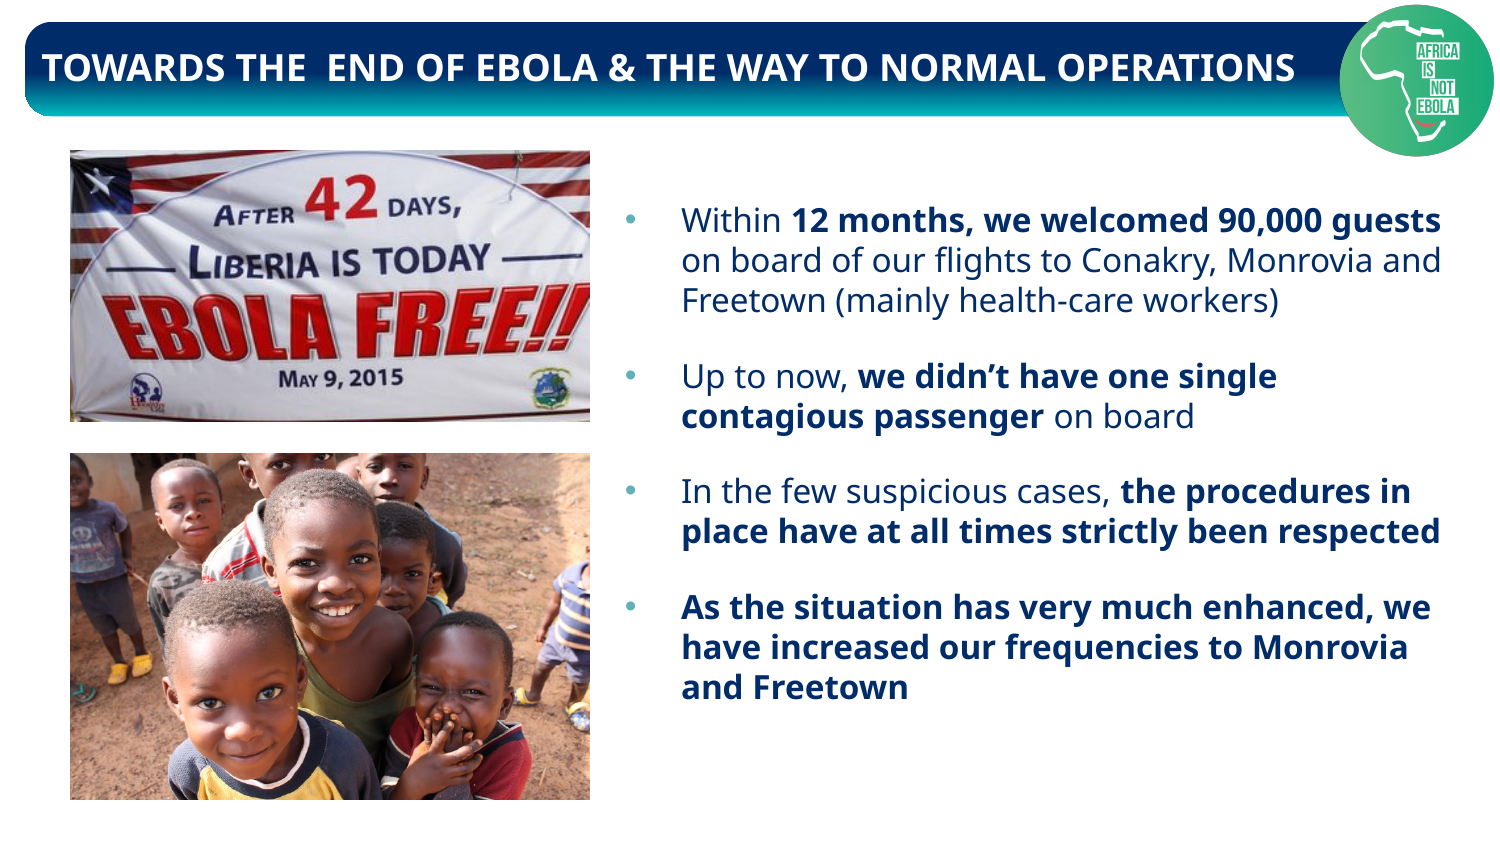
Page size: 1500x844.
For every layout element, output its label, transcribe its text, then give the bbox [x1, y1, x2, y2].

list Within 12 months, we welcomed 90,000 guests on board of our flights to Conakry, Monrovia and Freetown (mainly health-care workers) Up to now, we didn’t have one single contagious passenger on board In the few suspicious cases, the procedures in place have at all times strictly been respected As the situation has very much enhanced, we have increased our frequencies to Monrovia and Freetown [609, 191, 1461, 830]
picture [70, 149, 590, 422]
title TOWARDS THE END OF EBOLA & THE WAY TO NORMAL OPERATIONS [41, 43, 1324, 127]
picture [70, 453, 590, 800]
picture [1329, 0, 1500, 173]
